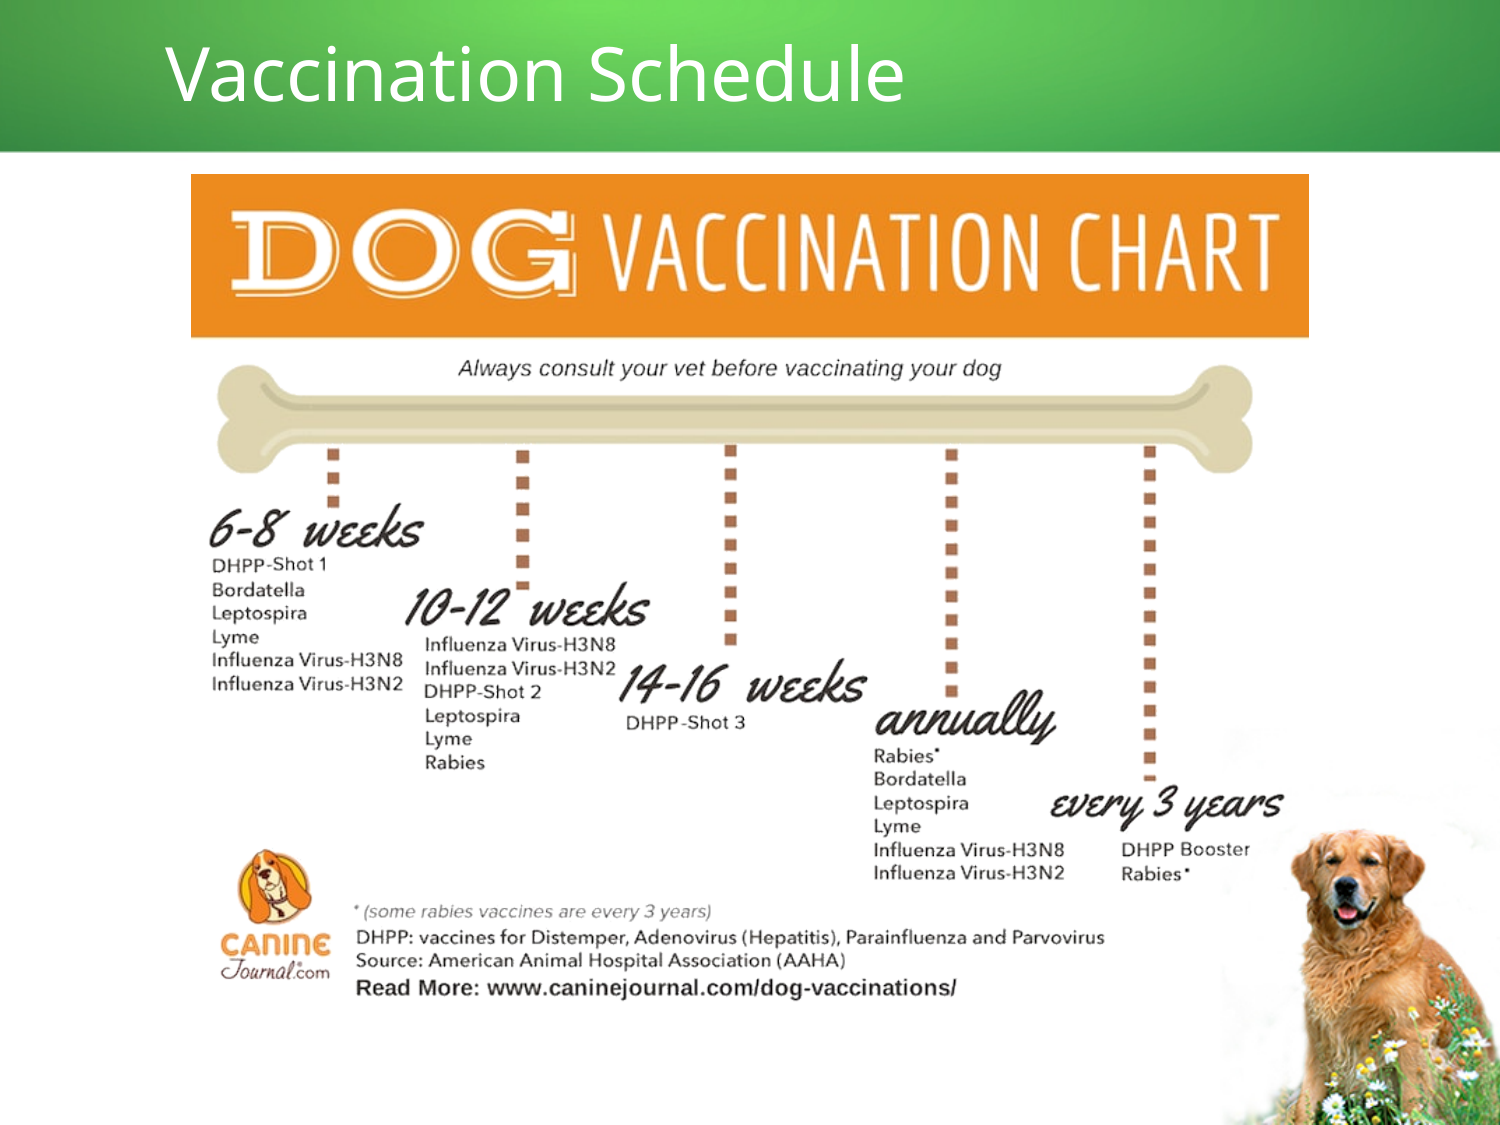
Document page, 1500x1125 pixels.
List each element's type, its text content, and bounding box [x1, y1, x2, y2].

picture [0, 0, 1500, 1125]
title Vaccination Schedule [150, 12, 1350, 130]
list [191, 174, 1309, 1013]
